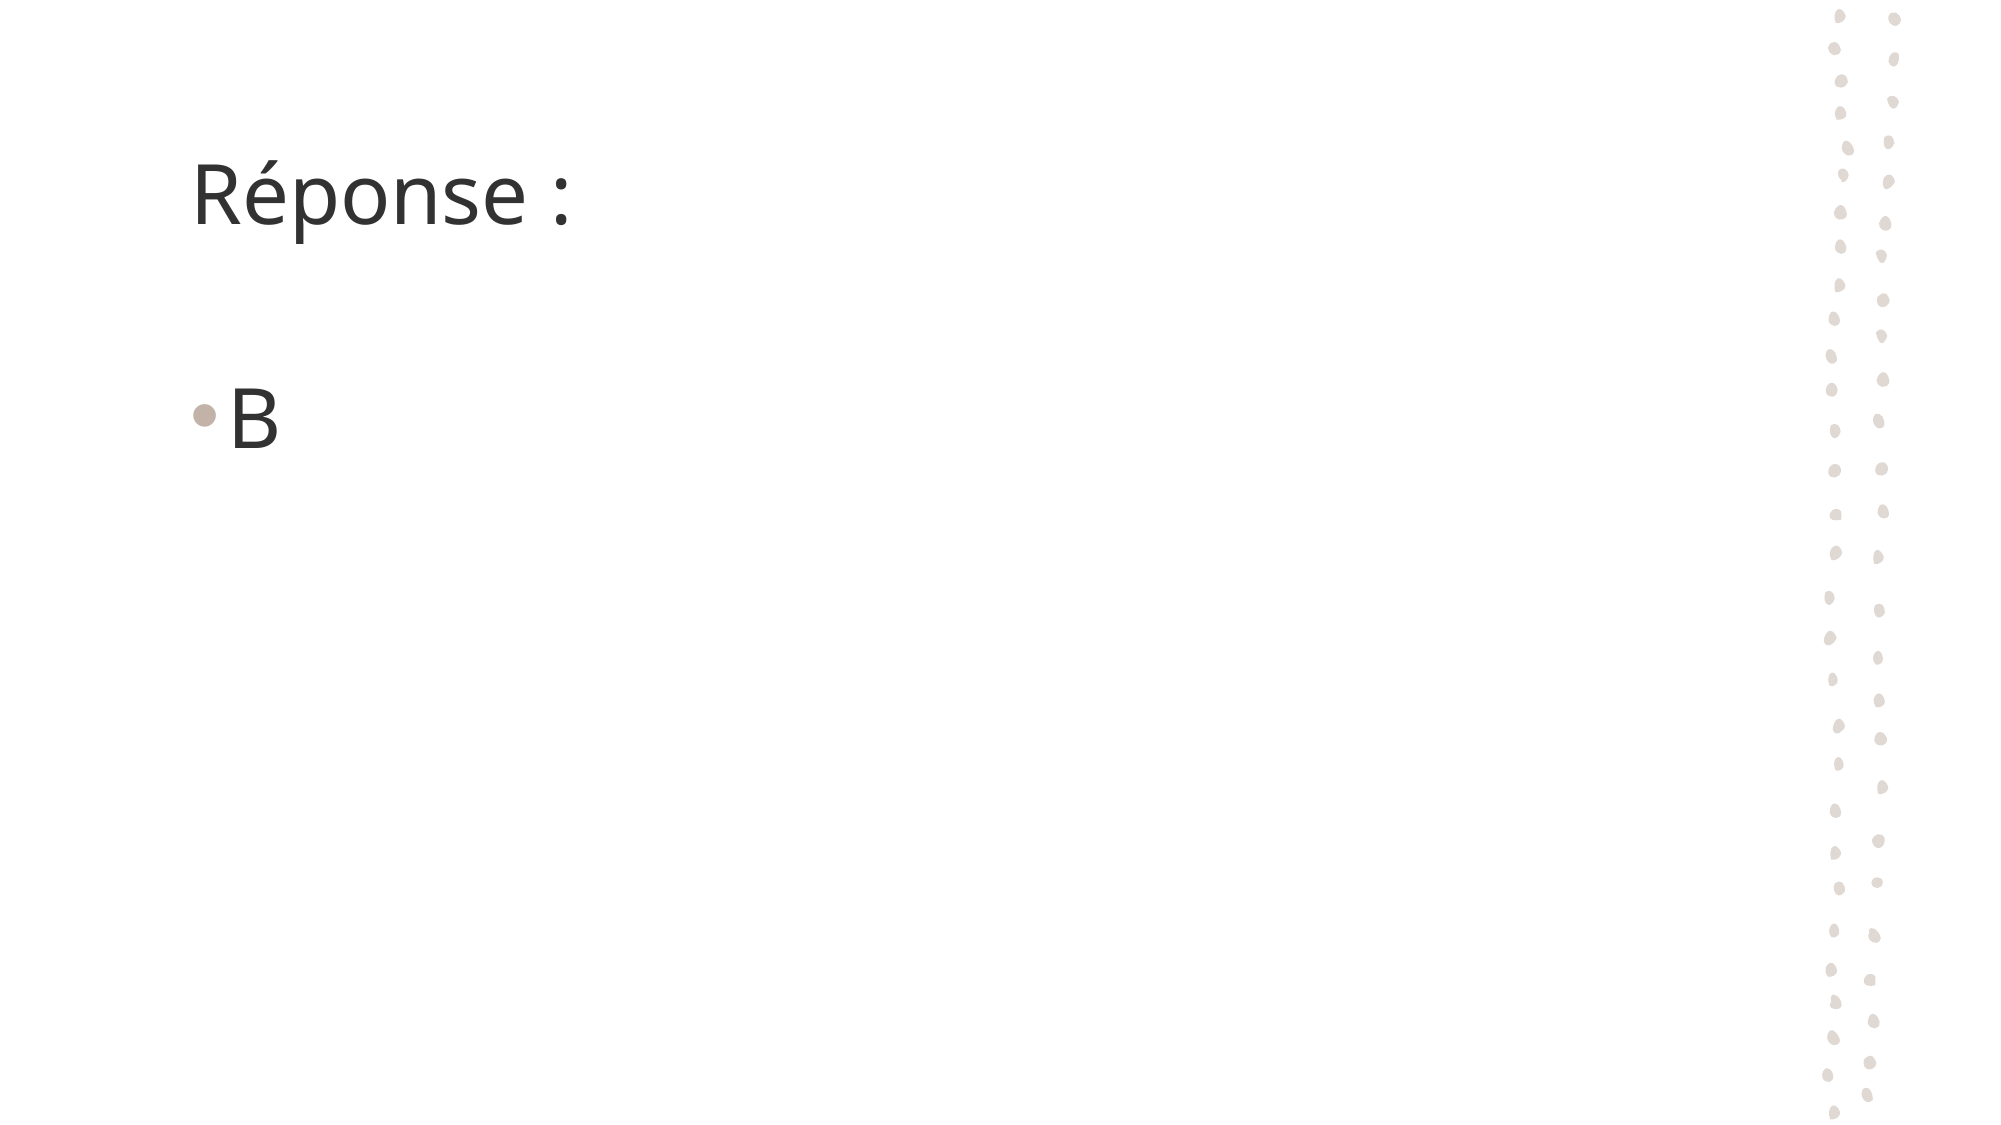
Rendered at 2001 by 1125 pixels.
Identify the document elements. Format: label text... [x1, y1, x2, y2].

title Réponse : [175, 82, 1756, 300]
list B [175, 307, 1756, 1022]
